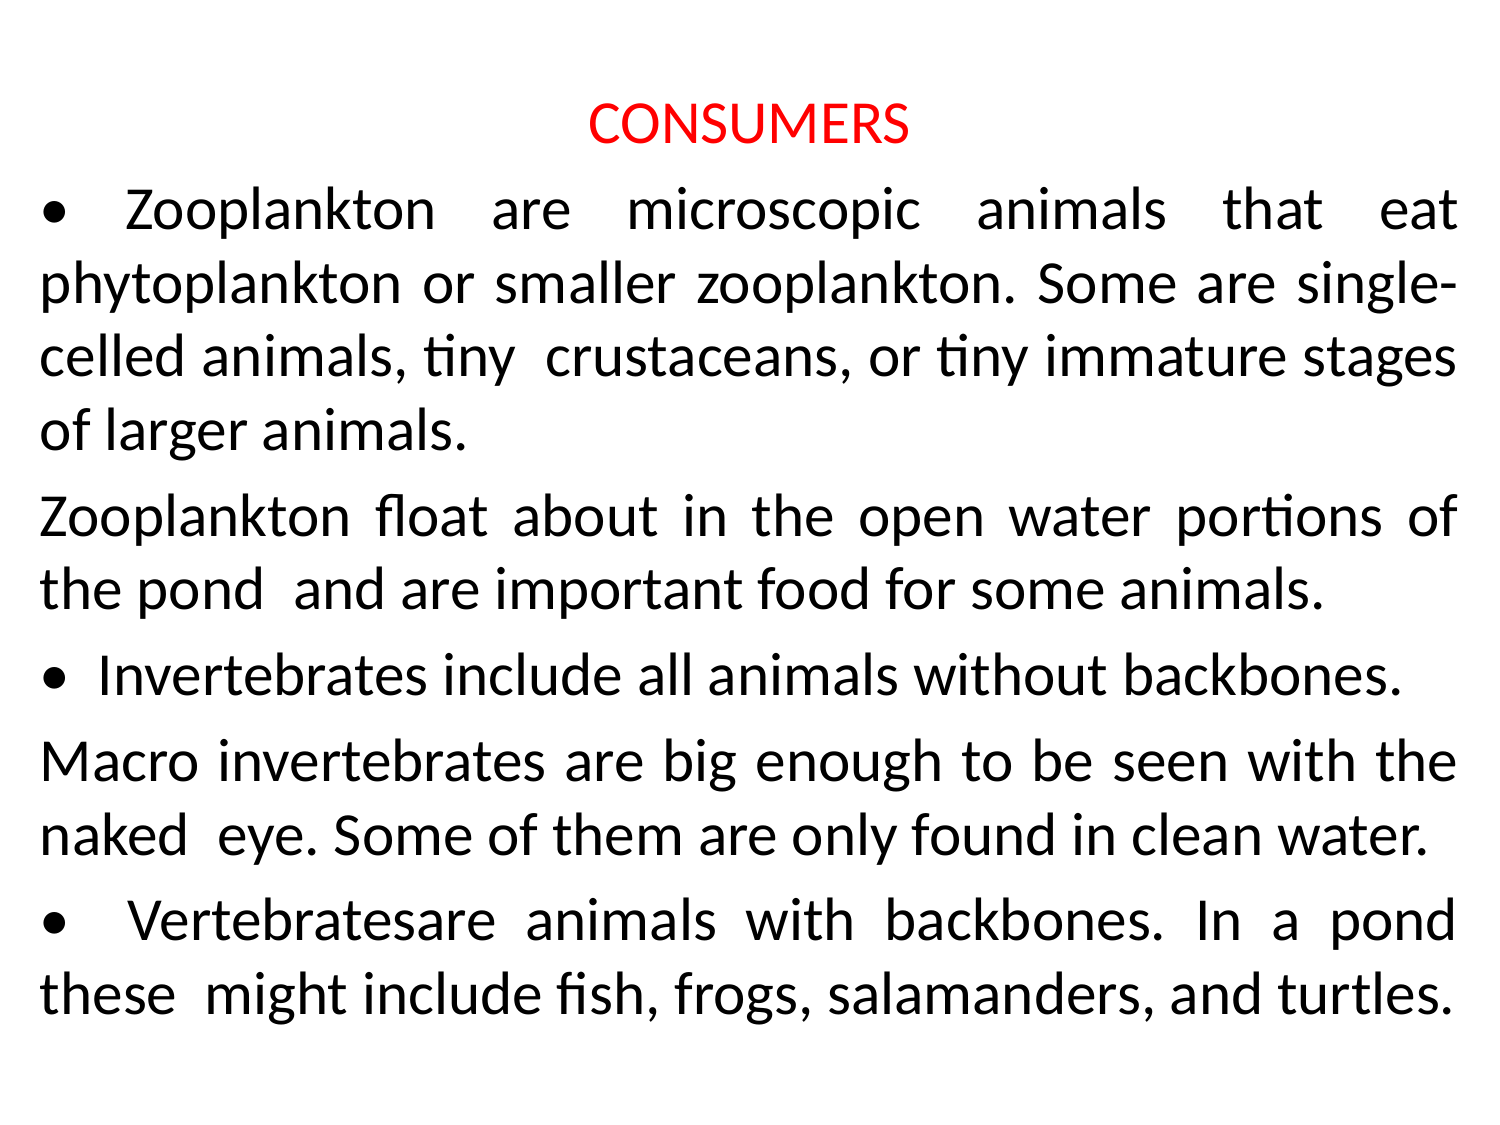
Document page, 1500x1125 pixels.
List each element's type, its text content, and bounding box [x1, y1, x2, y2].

subtitle CONSUMERS • Zooplankton are microscopic animals that eat phytoplankton or smaller zooplankton. Some are single-celled animals, tiny crustaceans, or tiny immature stages of larger animals. Zooplankton float about in the open water portions of the pond and are important food for some animals. • Invertebrates include all animals without backbones. Macro invertebrates are big enough to be seen with the naked eye. Some of them are only found in clean water. • Vertebratesare animals with backbones. In a pond these might include fish, frogs, salamanders, and turtles. [24, 75, 1475, 1063]
